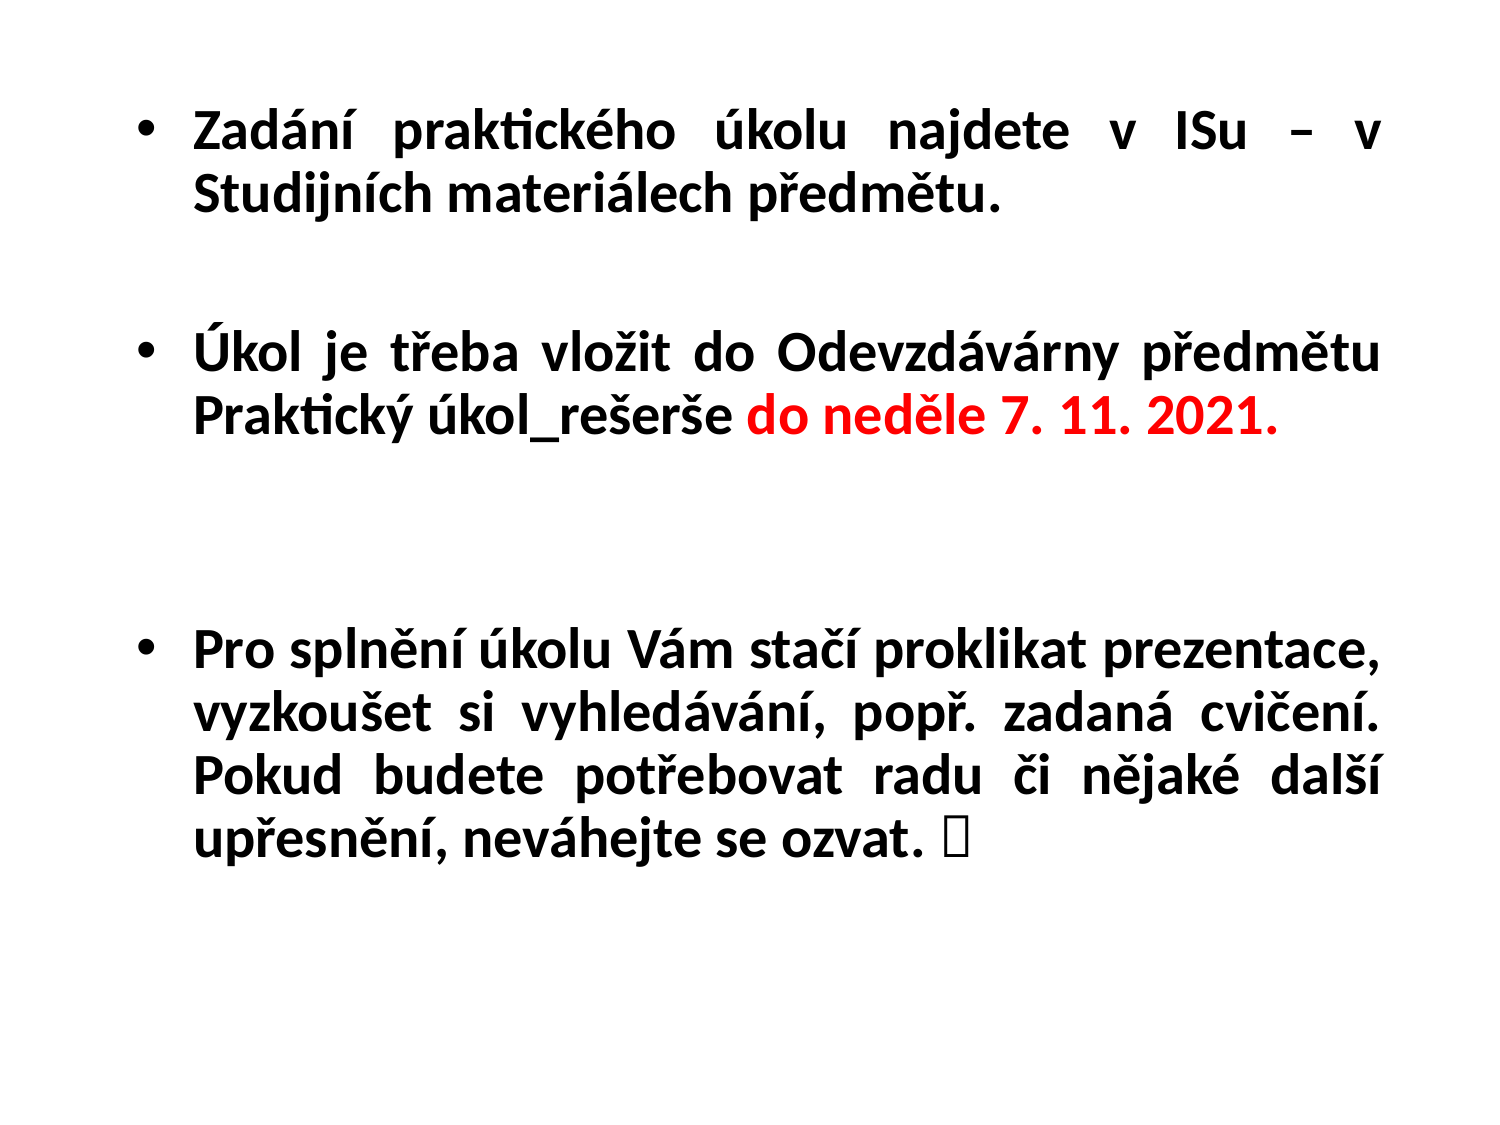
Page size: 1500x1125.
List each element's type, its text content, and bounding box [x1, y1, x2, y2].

list Zadání praktického úkolu najdete v ISu – v Studijních materiálech předmětu. Úkol je třeba vložit do Odevzdávárny předmětu Praktický úkol_rešerše do neděle 7. 11. 2021. Pro splnění úkolu Vám stačí proklikat prezentace, vyzkoušet si vyhledávání, popř. zadaná cvičení. Pokud budete potřebovat radu či nějaké další upřesnění, neváhejte se ozvat.  [103, 92, 1397, 1014]
